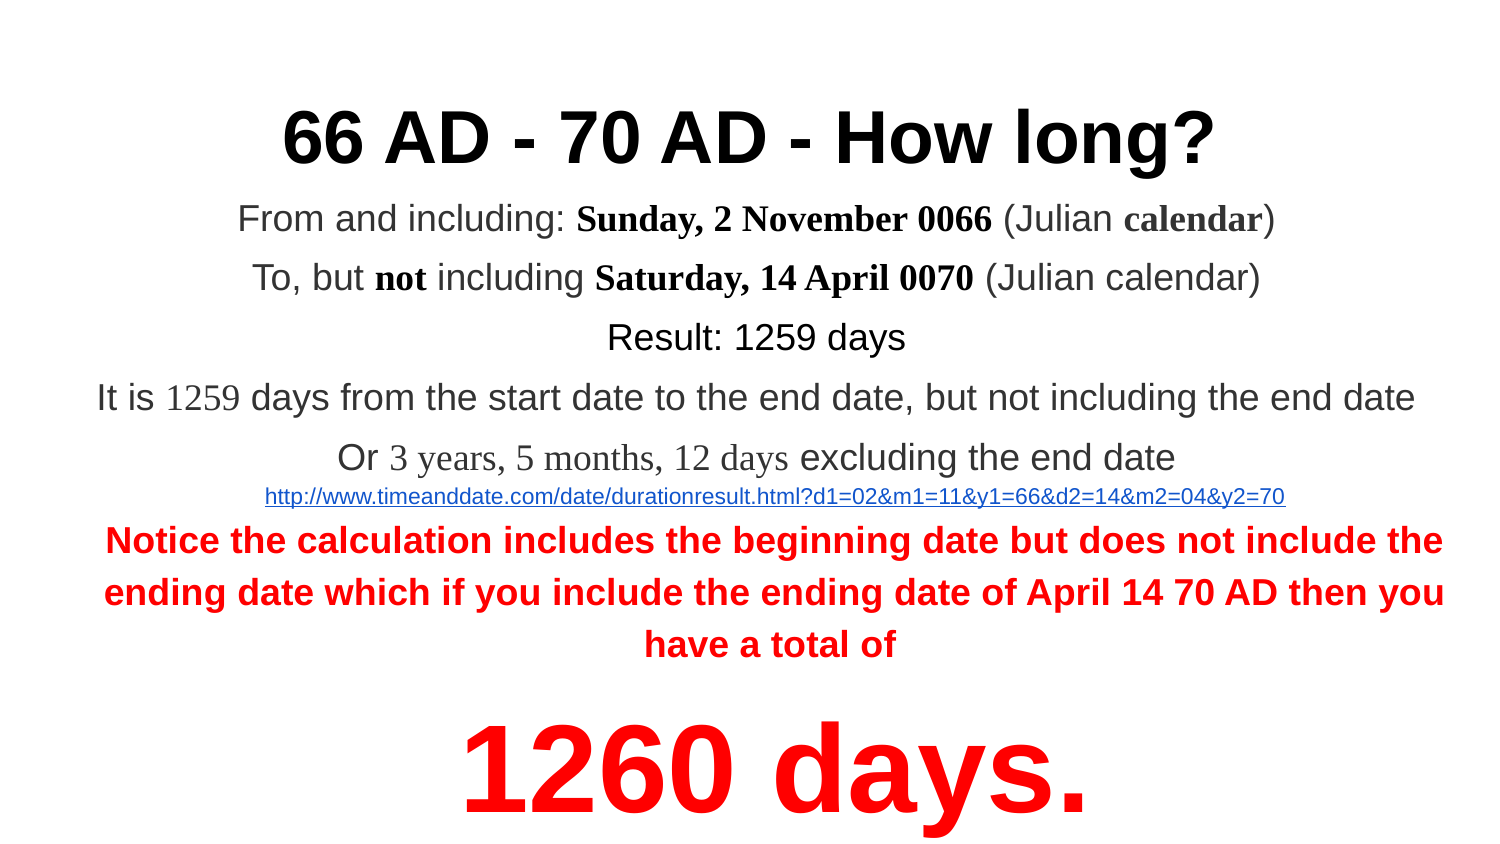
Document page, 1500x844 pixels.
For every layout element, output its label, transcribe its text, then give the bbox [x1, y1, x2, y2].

text_box From and including: Sunday, 2 November 0066 (Julian calendar) To, but not including Saturday, 14 April 0070 (Julian calendar) Result: 1259 days It is 1259 days from the start date to the end date, but not including the end date Or 3 years, 5 months, 12 days excluding the end date http://www.timeanddate.com/date/durationresult.html?d1=02&m1=11&y1=66&d2=14&m2=04&y2=70 Notice the calculation includes the beginning date but does not include the ending date which if you include the ending date of April 14 70 AD then you have a total of 1260 days. [51, 163, 1463, 827]
title 66 AD - 70 AD - How long? [72, 98, 1428, 163]
